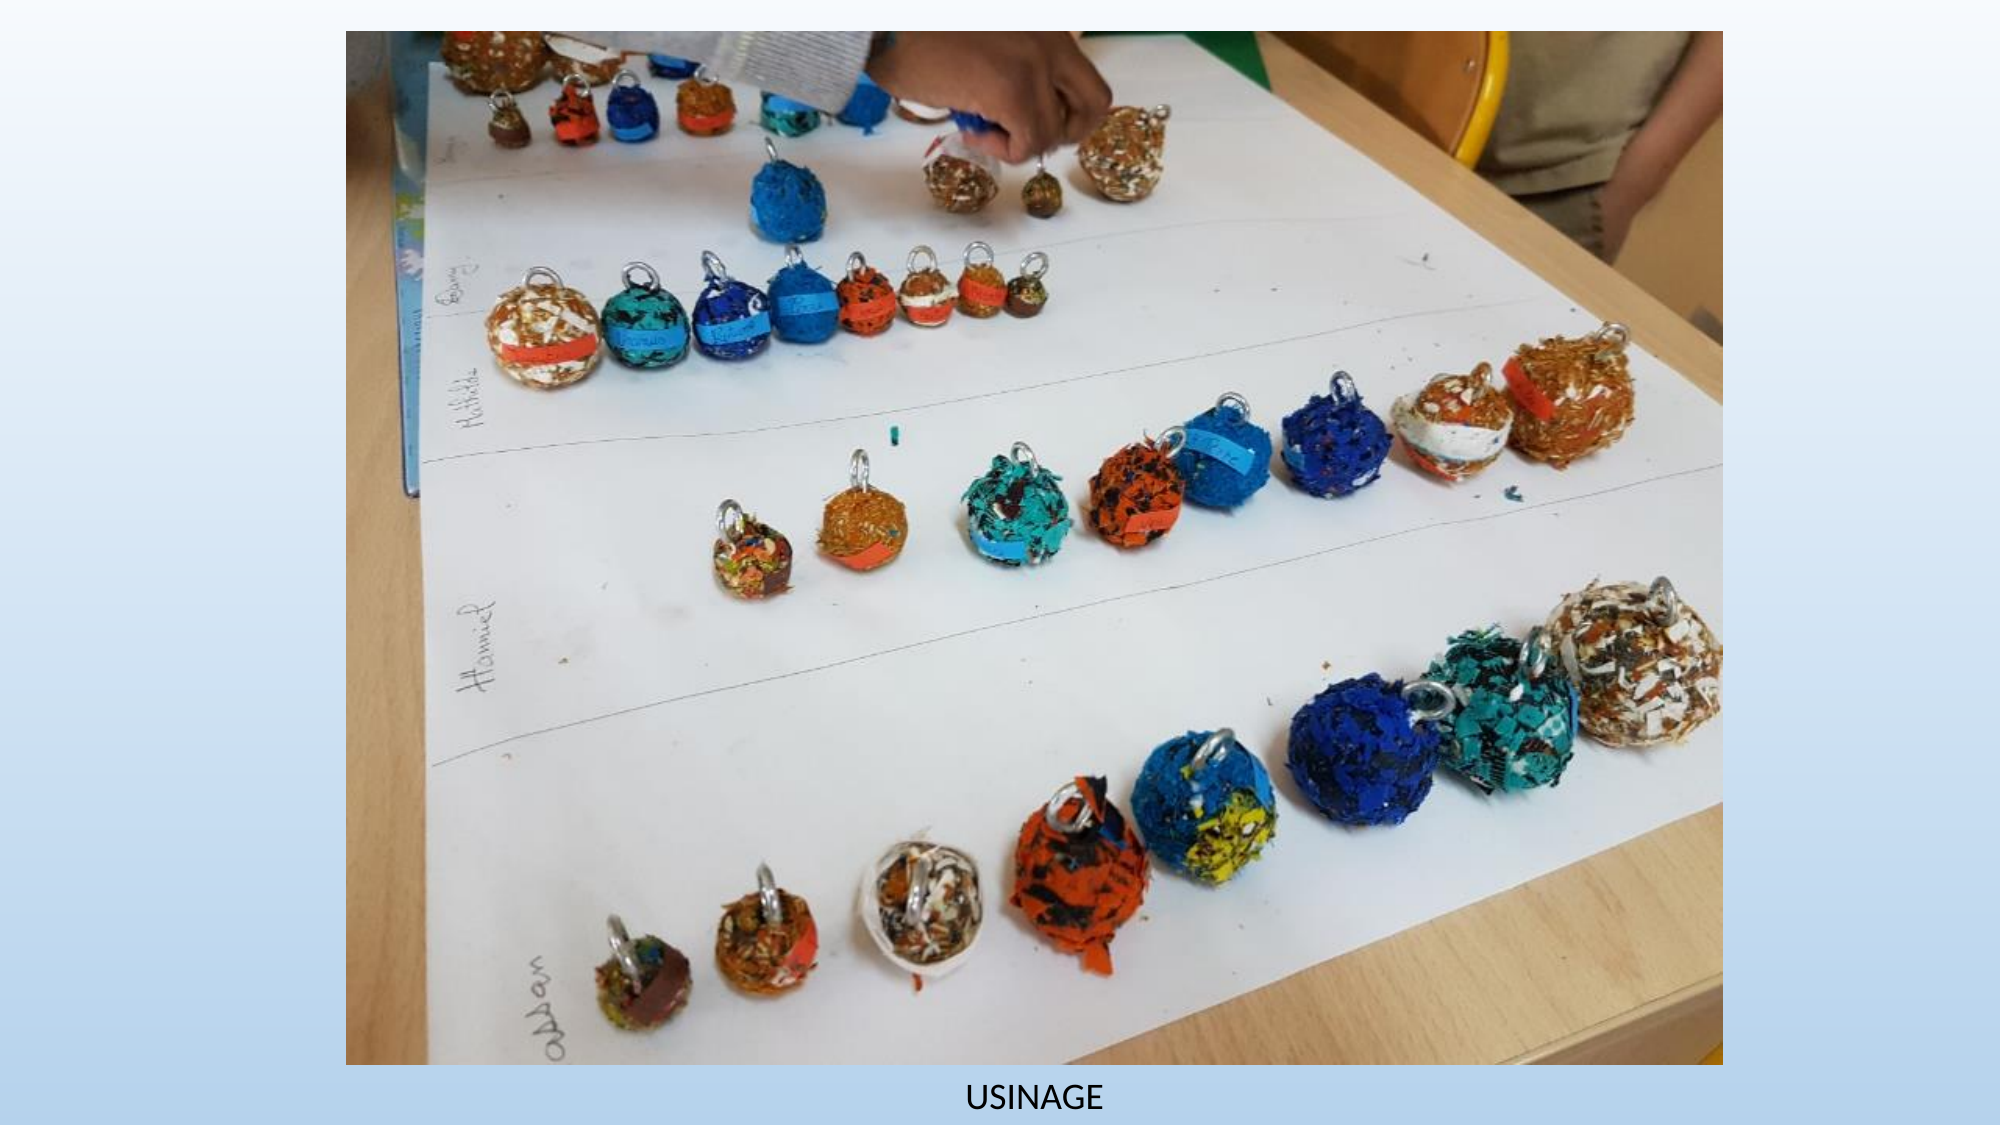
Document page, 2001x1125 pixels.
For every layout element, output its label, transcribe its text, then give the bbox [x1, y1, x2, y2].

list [346, 31, 1723, 1065]
text_box USINAGE [945, 1065, 1124, 1125]
